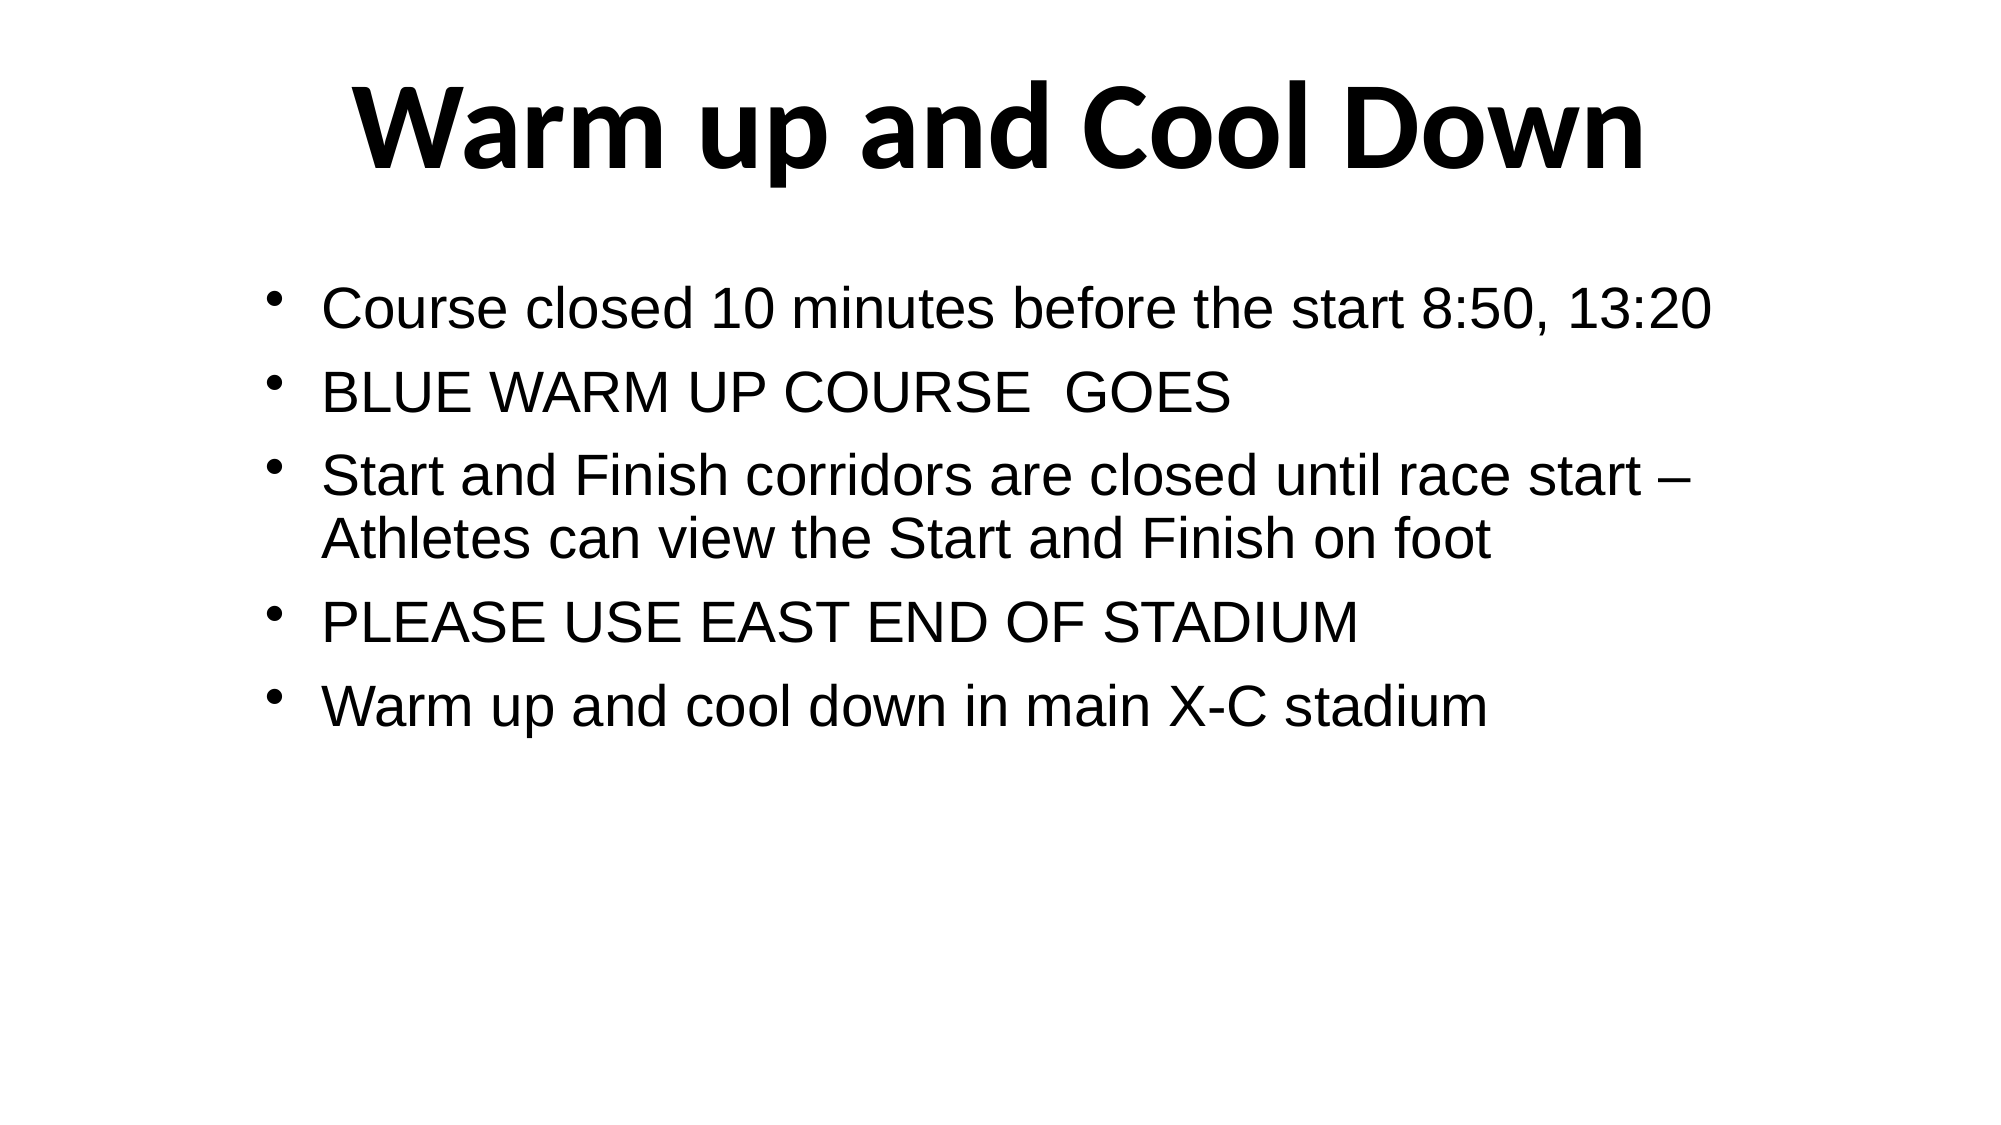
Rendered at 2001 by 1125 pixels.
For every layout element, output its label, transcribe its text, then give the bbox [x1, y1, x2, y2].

subtitle Course closed 10 minutes before the start 8:50, 13:20 BLUE WARM UP COURSE GOES Start and Finish corridors are closed until race start – Athletes can view the Start and Finish on foot PLEASE USE EAST END OF STADIUM Warm up and cool down in main X-C stadium [249, 270, 1750, 863]
title Warm up and Cool Down [249, 19, 1750, 203]
